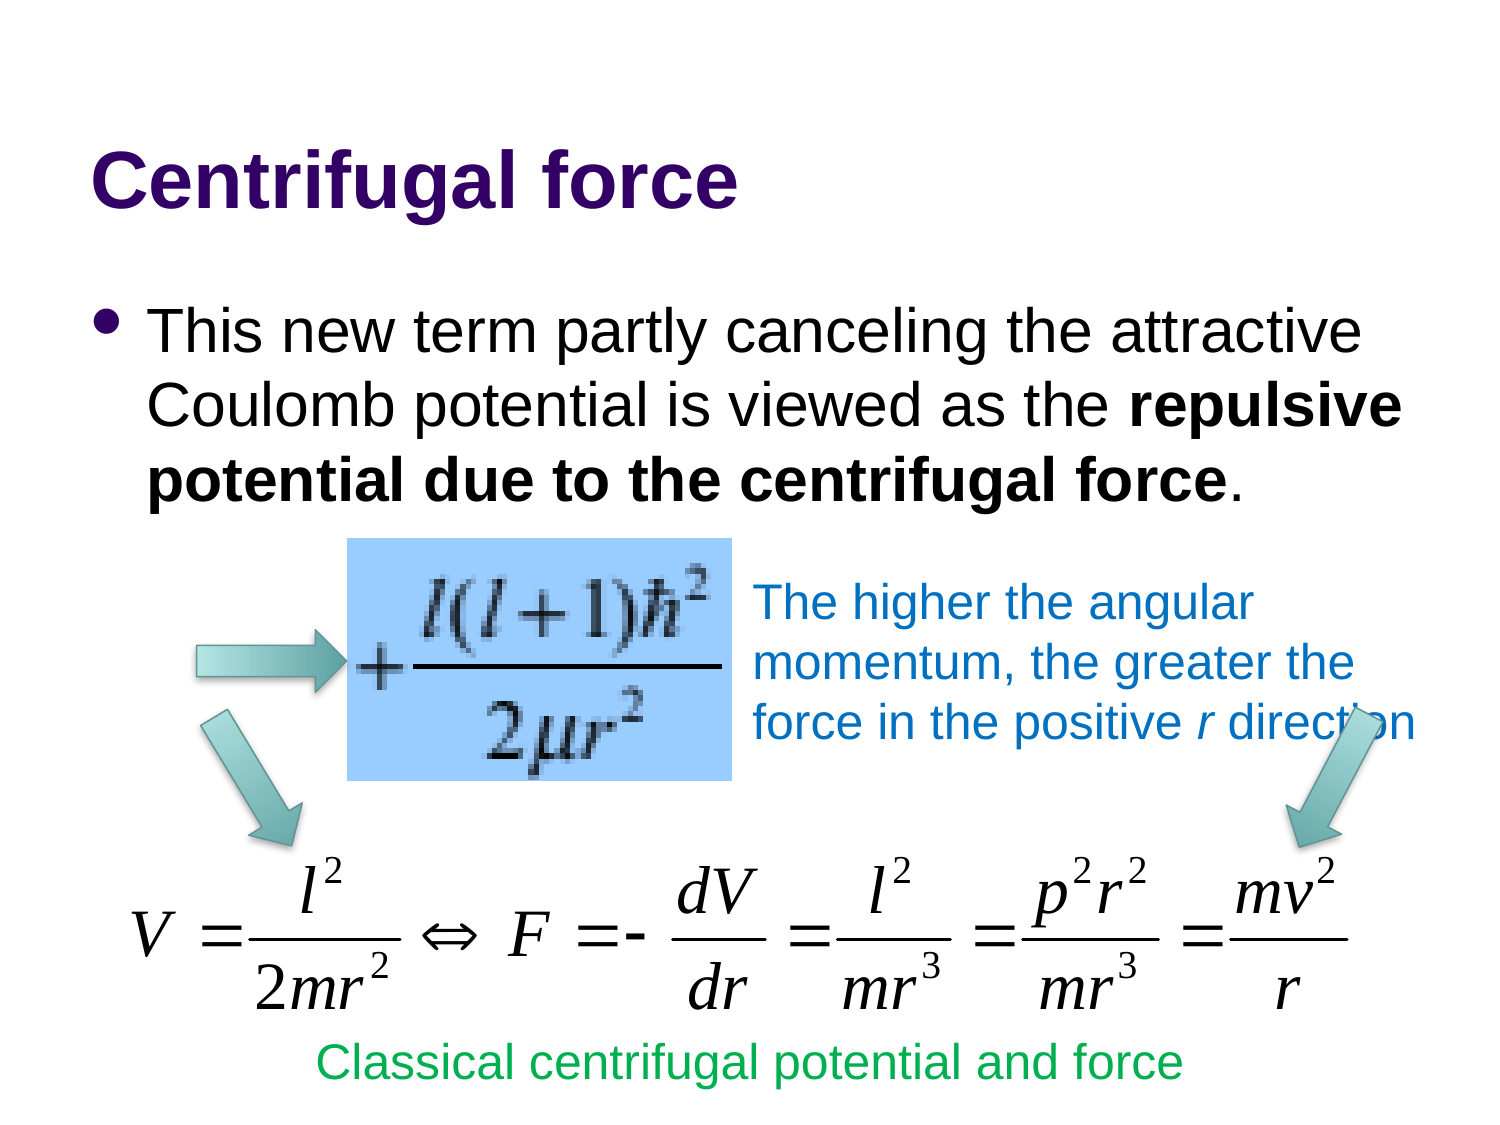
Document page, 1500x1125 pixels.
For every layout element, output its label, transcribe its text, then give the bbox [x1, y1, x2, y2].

list This new term partly canceling the attractive Coulomb potential is viewed as the repulsive potential due to the centrifugal force. [75, 282, 1425, 1006]
text_box Classical centrifugal potential and force [214, 1034, 1286, 1097]
title Centrifugal force [75, 20, 1425, 233]
text_box [1285, 706, 1384, 835]
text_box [346, 537, 733, 782]
text_box [195, 628, 341, 693]
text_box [124, 837, 1363, 1025]
text_box The higher the angular momentum, the greater the force in the positive r direction [738, 562, 1463, 758]
text_box [200, 708, 303, 835]
